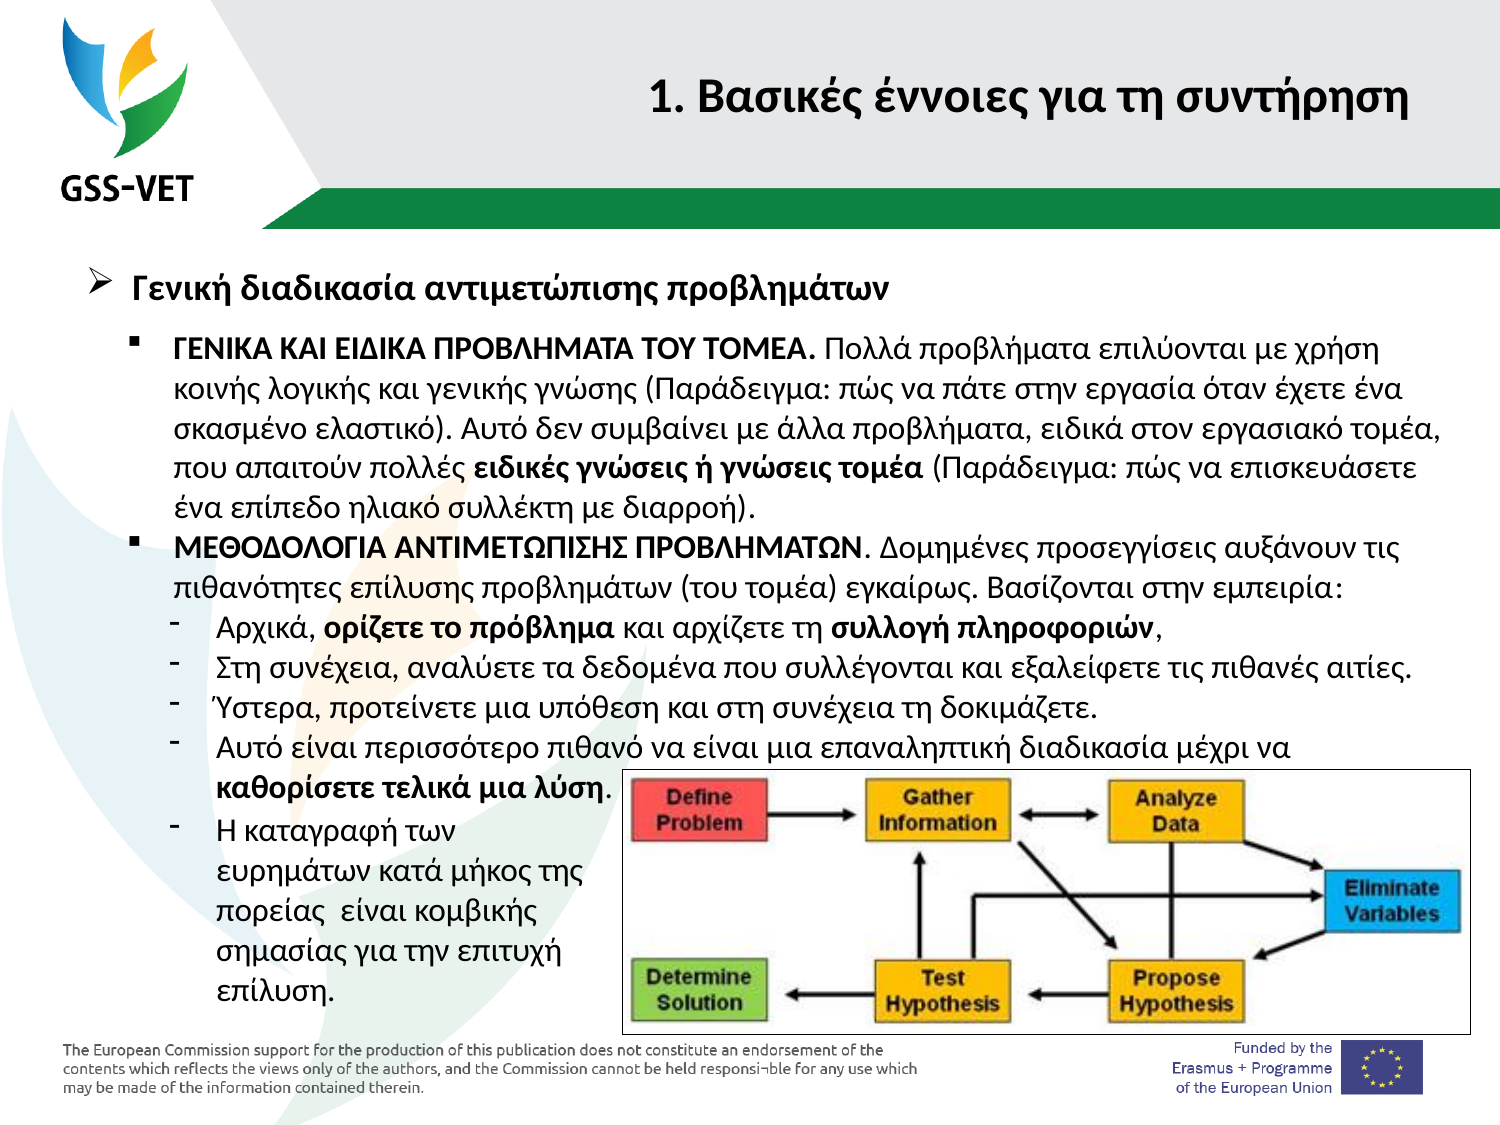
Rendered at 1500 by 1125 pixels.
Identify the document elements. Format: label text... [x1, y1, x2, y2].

picture [0, 0, 1500, 1125]
text_box Γενική διαδικασία αντιμετώπισης προβλημάτων [71, 255, 951, 316]
title 1. Βασικές έννοιες για τη συντήρηση [324, 0, 1425, 185]
text_box ΓΕΝΙΚΑ ΚΑΙ ΕΙΔΙΚΑ ΠΡΟΒΛΗΜΑΤΑ ΤΟΥ ΤΟΜΕΑ. Πολλά προβλήματα επιλύονται με χρήση κοινής λογικής και γενικής γνώσης (Παράδειγμα: πώς να πάτε στην εργασία όταν έχετε ένα σκασμένο ελαστικό). Αυτό δεν συμβαίνει με άλλα προβλήματα, ειδικά στον εργασιακό τομέα, που απαιτούν πολλές ειδικές γνώσεις ή γνώσεις τομέα (Παράδειγμα: πώς να επισκευάσετε ένα επίπεδο ηλιακό συλλέκτη με διαρροή). ΜΕΘΟΔΟΛΟΓΙΑ ΑΝΤΙΜΕΤΩΠΙΣΗΣ ΠΡΟΒΛΗΜΑΤΩΝ. Δομημένες προσεγγίσεις αυξάνουν τις πιθανότητες επίλυσης προβλημάτων (του τομέα) εγκαίρως. Βασίζονται στην εμπειρία: Αρχικά, ορίζετε το πρόβλημα και αρχίζετε τη συλλογή πληροφοριών, Στη συνέχεια, αναλύετε τα δεδομένα που συλλέγονται και εξαλείφετε τις πιθανές αιτίες. Ύστερα, προτείνετε μια υπόθεση και στη συνέχεια τη δοκιμάζετε. Αυτό είναι περισσότερο πιθανό να είναι μια επαναληπτική διαδικασία μέχρι να καθορίσετε τελικά μια λύση. [112, 318, 1471, 813]
text_box Η καταγραφή των ευρημάτων κατά μήκος της πορείας είναι κομβικής σημασίας για την επιτυχή επίλυση. [112, 801, 609, 1016]
